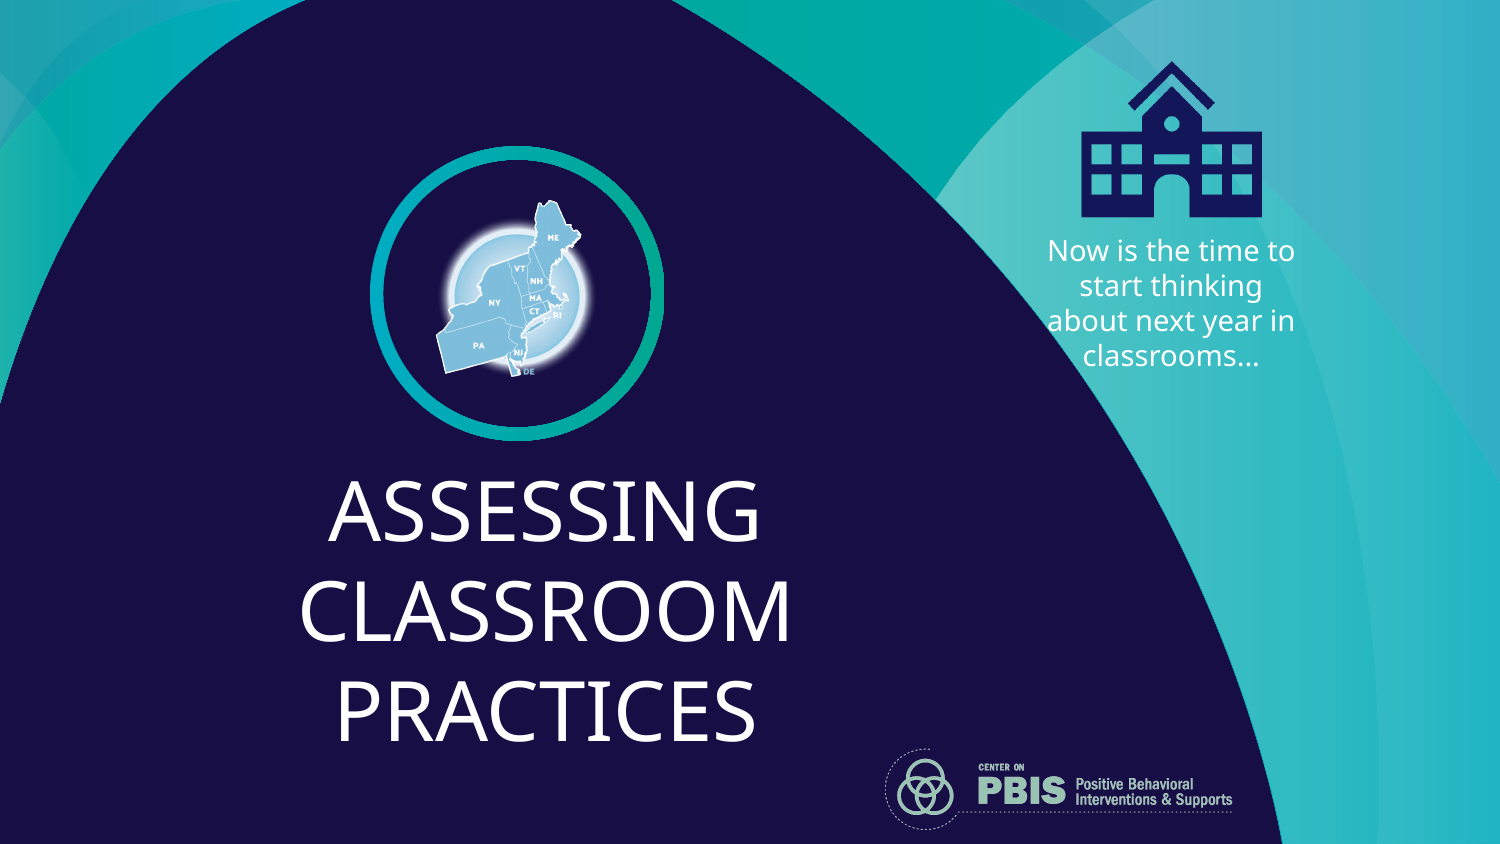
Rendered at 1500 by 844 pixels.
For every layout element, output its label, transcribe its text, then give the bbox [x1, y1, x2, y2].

title ASSESSING CLASSROOM PRACTICES [182, 538, 910, 677]
picture [424, 199, 609, 389]
text_box Now is the time to start thinking about next year in classrooms... [1029, 224, 1313, 380]
picture [1050, 18, 1292, 260]
text_box [369, 146, 665, 441]
picture [883, 746, 1233, 834]
